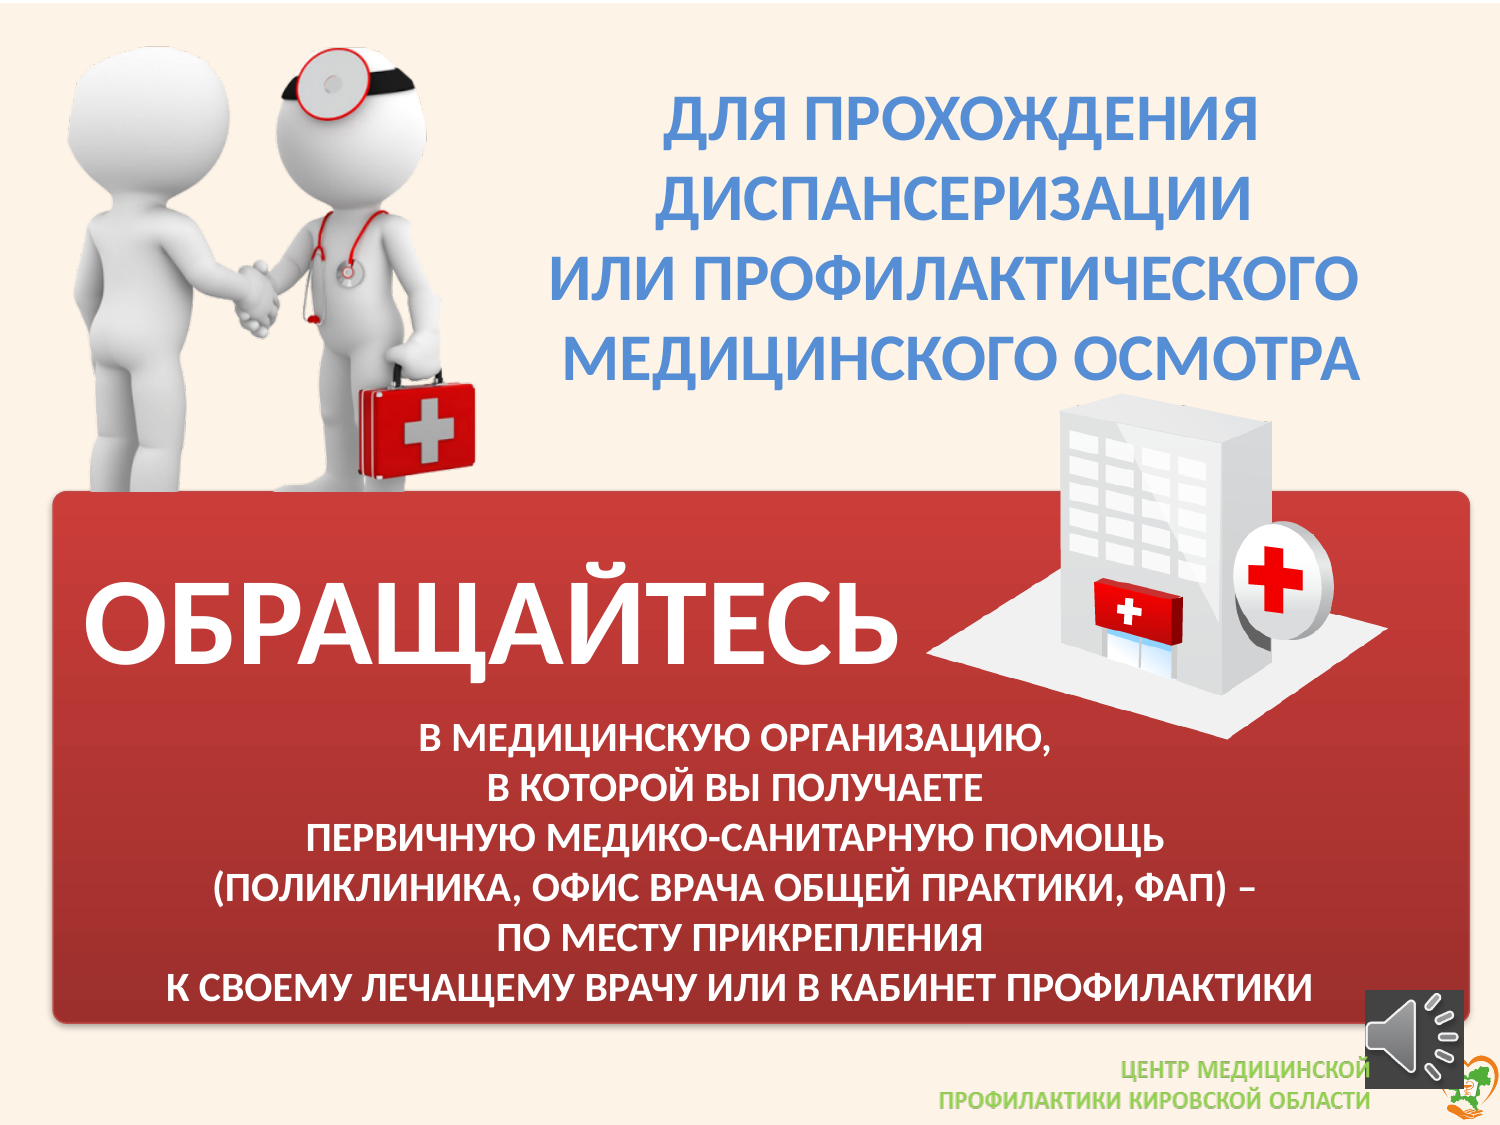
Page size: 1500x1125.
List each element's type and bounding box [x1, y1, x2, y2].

picture [915, 390, 1398, 758]
picture [537, 1047, 1394, 1125]
picture [52, 42, 601, 492]
text_box [0, 3, 1500, 1125]
text_box [1364, 989, 1465, 1090]
